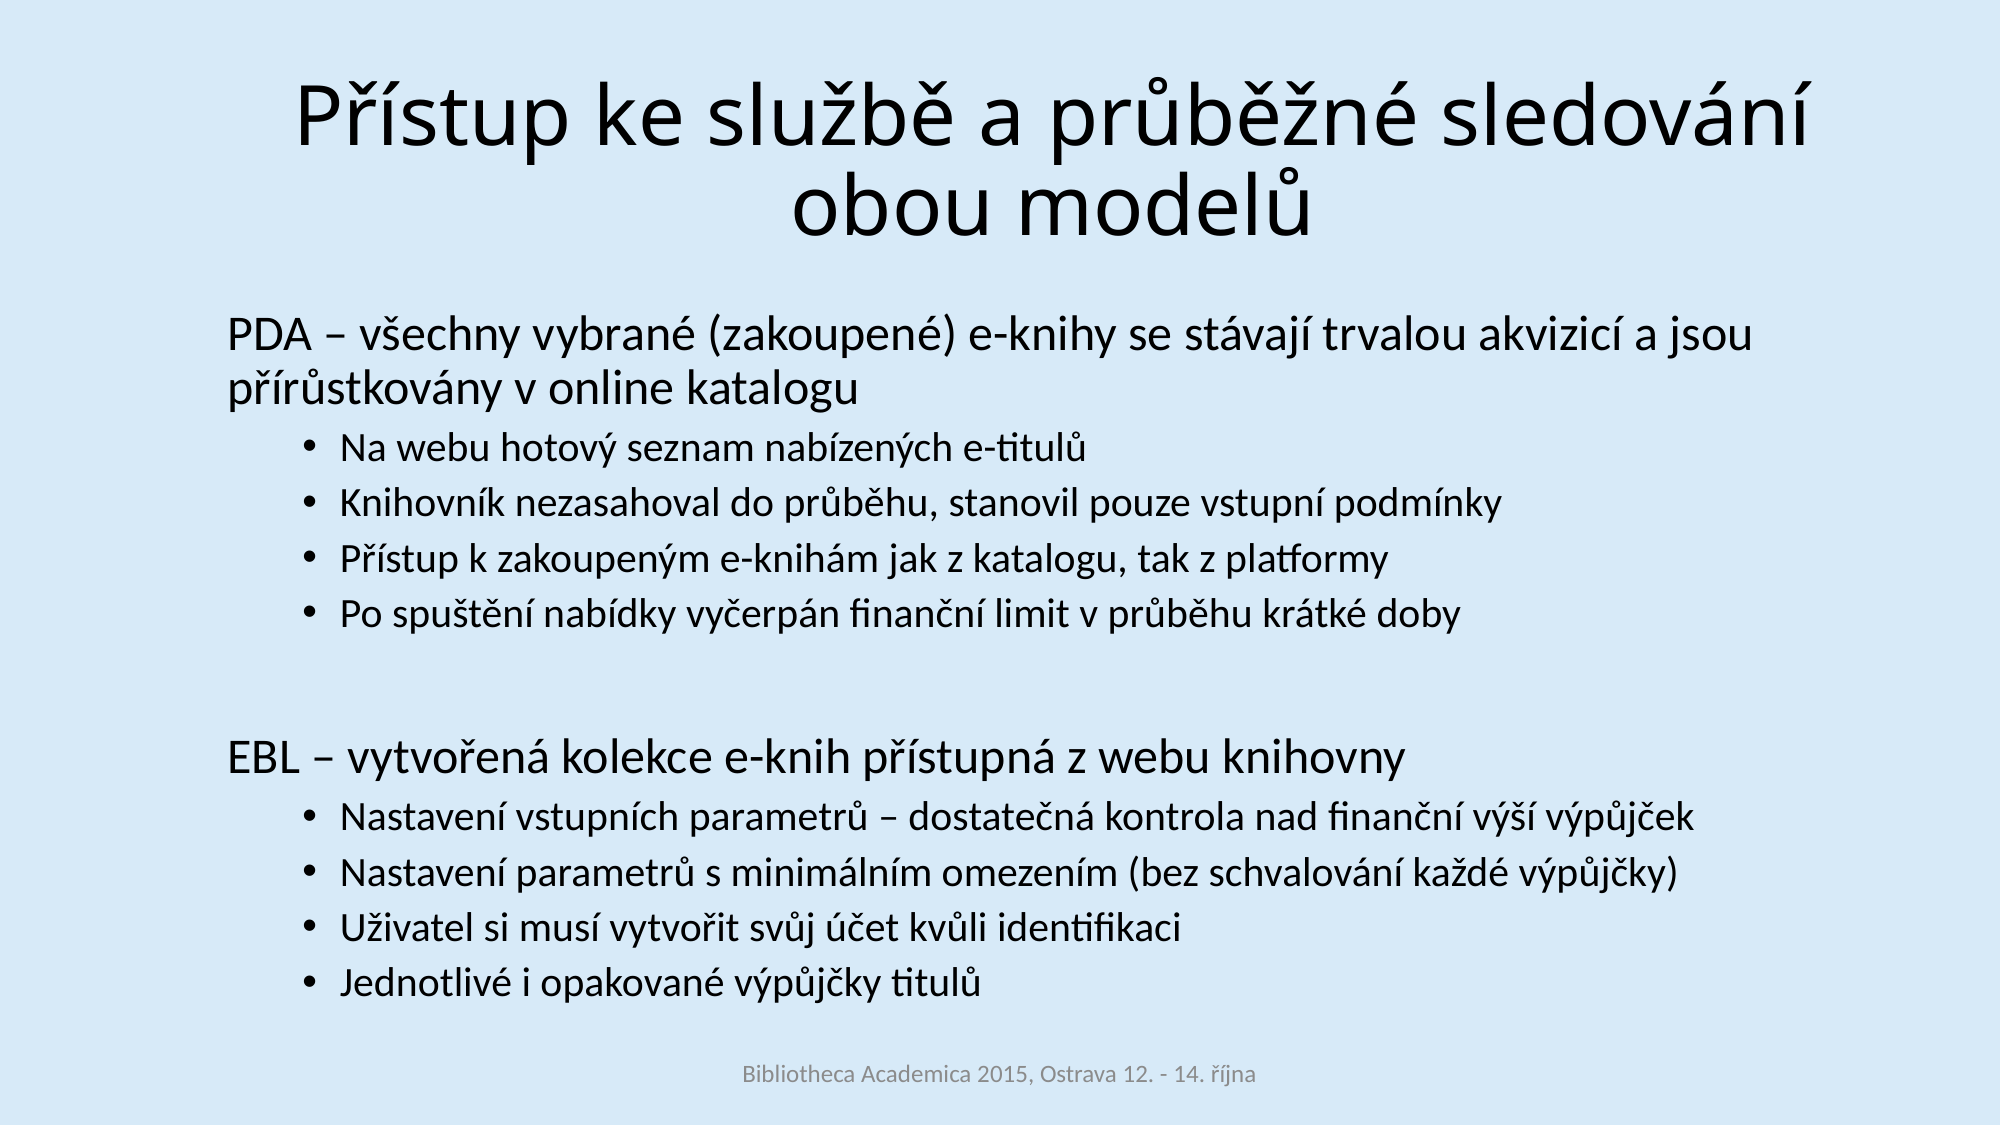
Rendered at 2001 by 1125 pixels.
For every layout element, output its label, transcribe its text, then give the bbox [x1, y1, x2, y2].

footer Bibliotheca Academica 2015, Ostrava 12. - 14. října [662, 1042, 1338, 1103]
title Přístup ke službě a průběžné sledování obou modelů [243, 50, 1863, 278]
list PDA – všechny vybrané (zakoupené) e-knihy se stávají trvalou akvizicí a jsou přírůstkovány v online katalogu Na webu hotový seznam nabízených e-titulů Knihovník nezasahoval do průběhu, stanovil pouze vstupní podmínky Přístup k zakoupeným e-knihám jak z katalogu, tak z platformy Po spuštění nabídky vyčerpán finanční limit v průběhu krátké doby EBL – vytvořená kolekce e-knih přístupná z webu knihovny Nastavení vstupních parametrů – dostatečná kontrola nad finanční výší výpůjček Nastavení parametrů s minimálním omezením (bez schvalování každé výpůjčky) Uživatel si musí vytvořit svůj účet kvůli identifikaci Jednotlivé i opakované výpůjčky titulů [137, 299, 1863, 1014]
